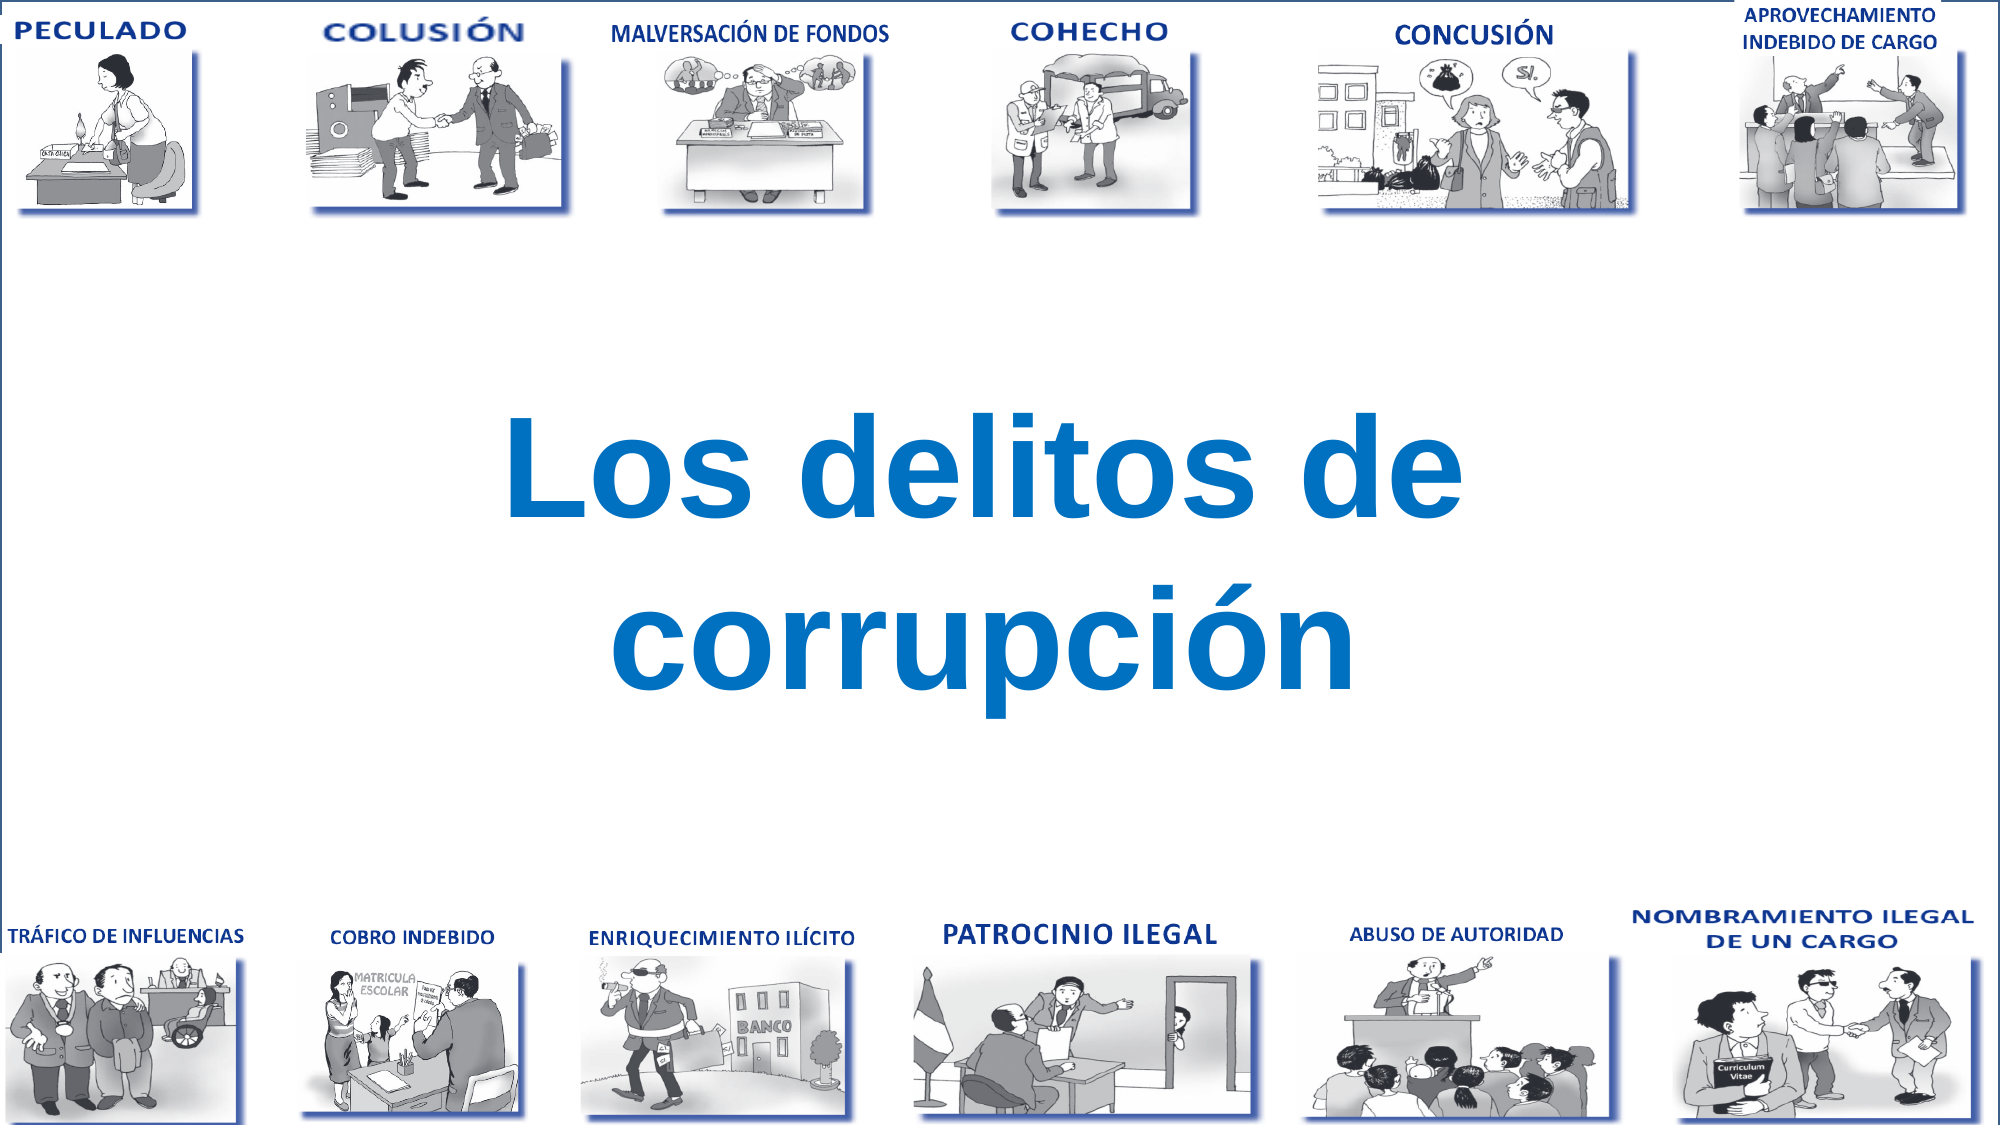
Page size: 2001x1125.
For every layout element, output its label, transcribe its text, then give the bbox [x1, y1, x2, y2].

picture [905, 914, 1266, 1125]
picture [1734, 0, 1969, 219]
picture [1296, 905, 1985, 1125]
picture [0, 15, 205, 219]
picture [0, 921, 251, 1125]
text_box Los delitos de corrupción [124, 328, 1844, 726]
picture [1312, 15, 1641, 219]
picture [295, 955, 532, 1125]
picture [299, 15, 579, 219]
picture [1343, 921, 1568, 950]
picture [325, 923, 499, 954]
picture [609, 15, 891, 219]
picture [984, 15, 1203, 219]
text_box [0, 0, 2000, 1125]
picture [577, 922, 860, 1125]
